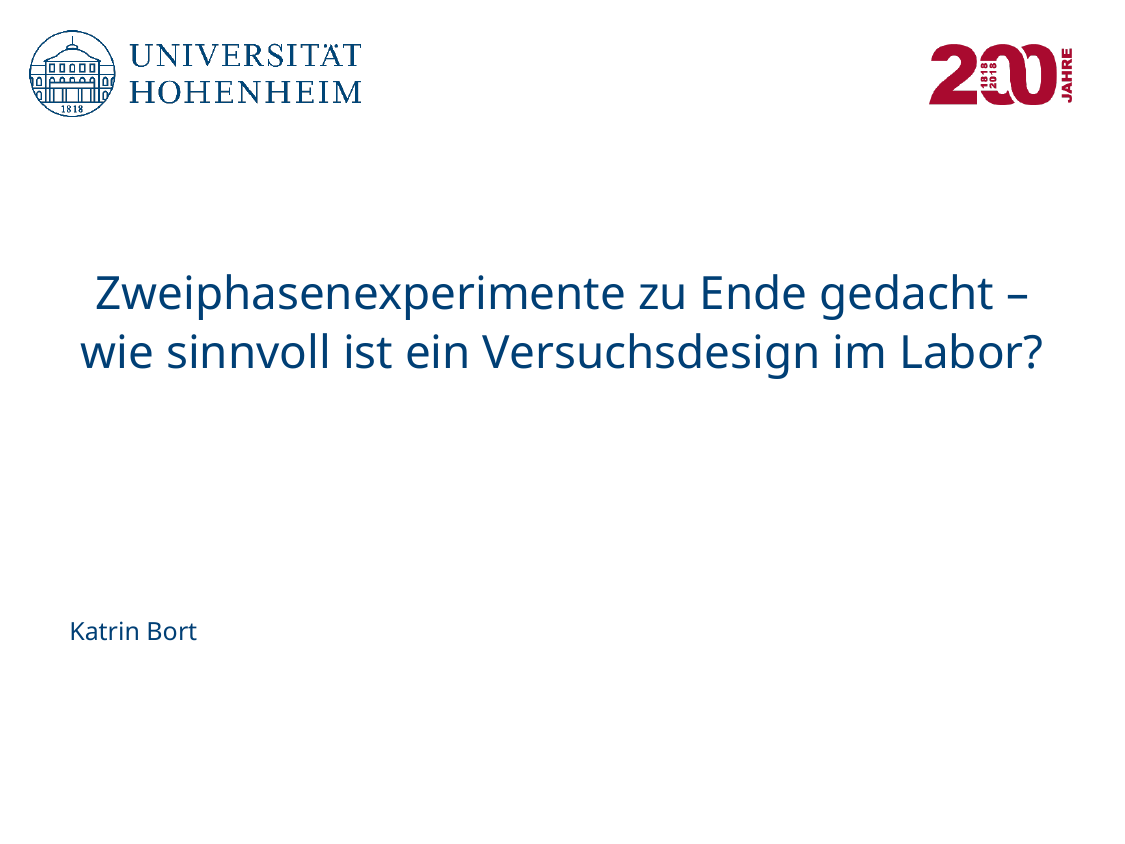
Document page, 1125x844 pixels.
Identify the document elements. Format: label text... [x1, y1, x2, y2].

picture [29, 30, 361, 117]
list Zweiphasenexperimente zu Ende gedacht – wie sinnvoll ist ein Versuchsdesign im Labor? [54, 253, 1071, 467]
list Katrin Bort [54, 608, 1071, 718]
picture [929, 44, 1072, 105]
